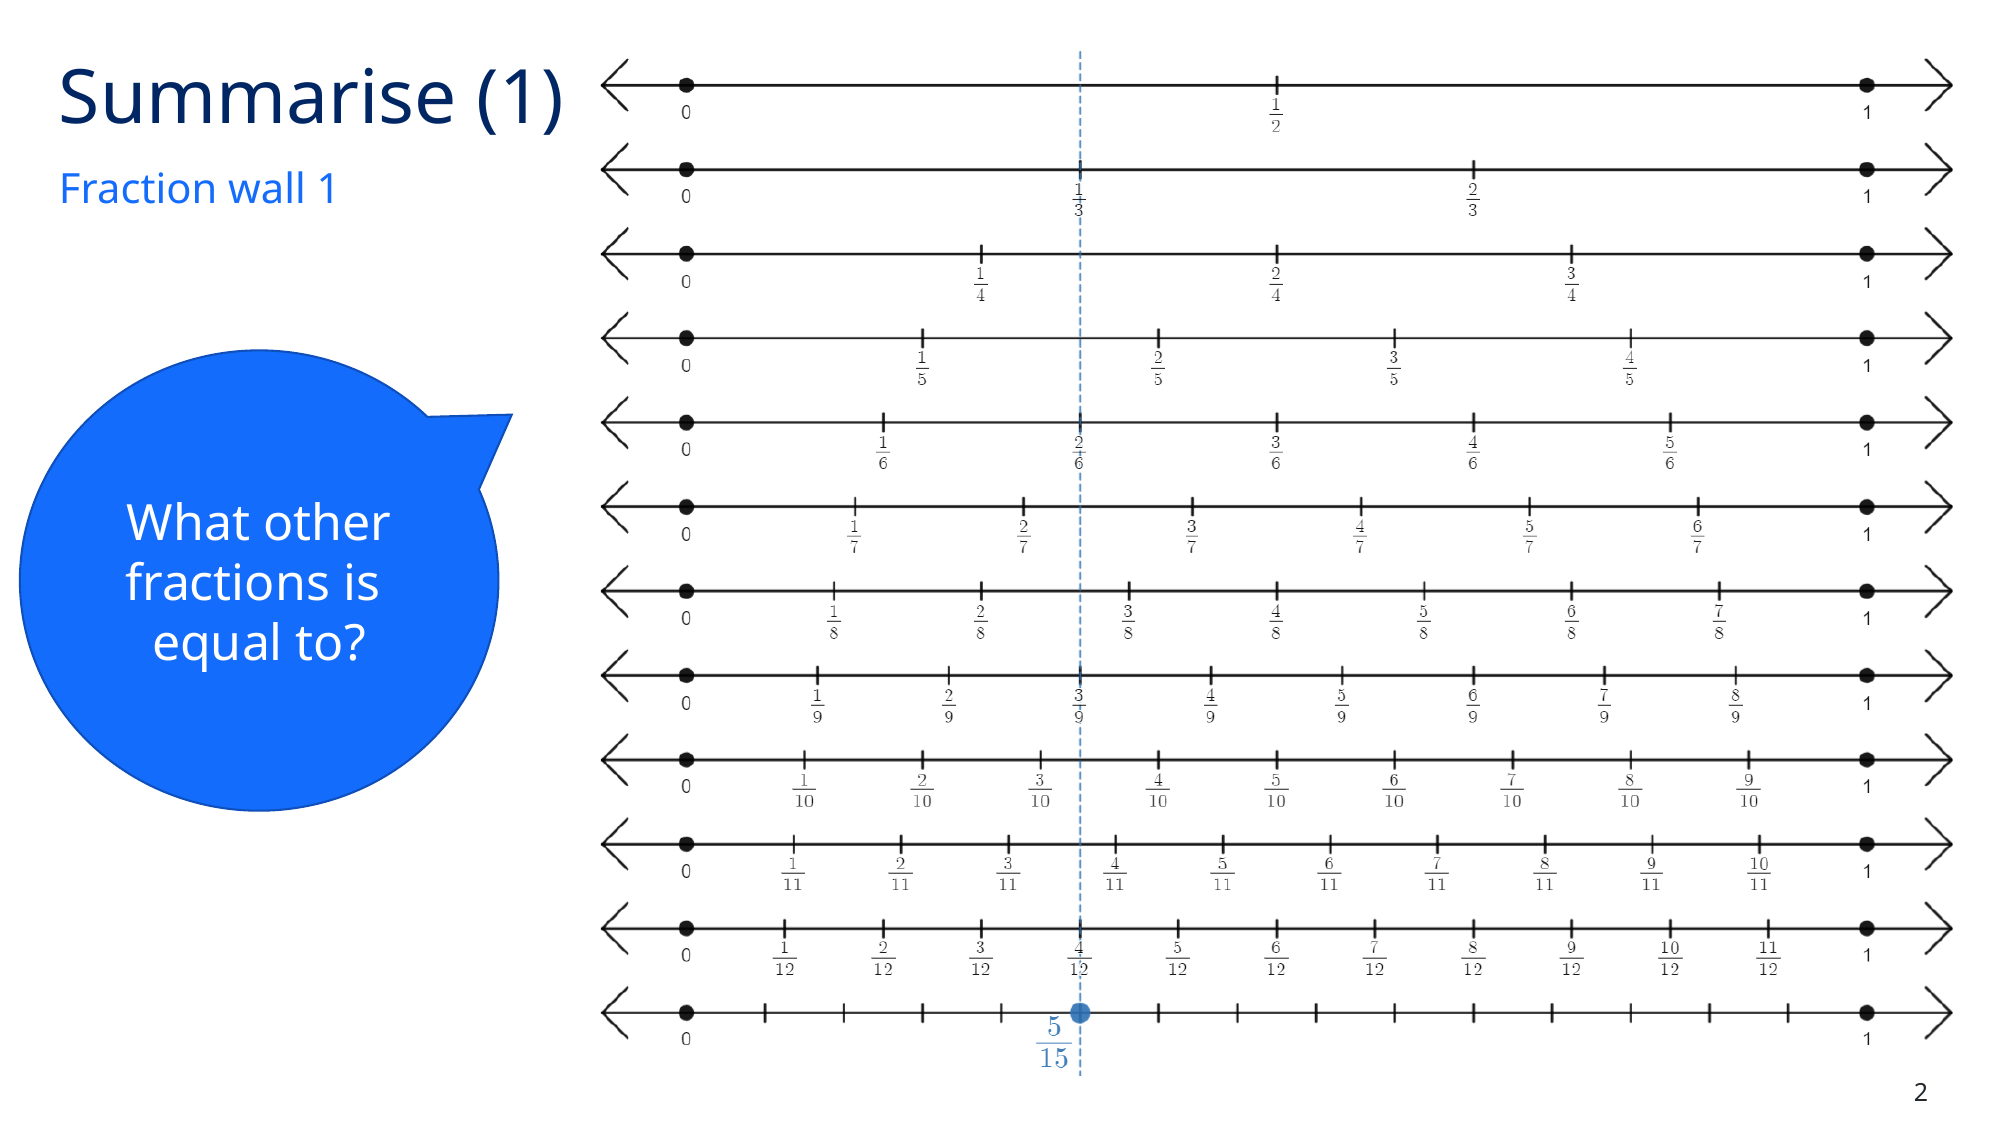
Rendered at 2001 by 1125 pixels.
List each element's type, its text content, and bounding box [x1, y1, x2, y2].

picture [586, 48, 1963, 1077]
title Summarise (1) [59, 59, 586, 149]
text_box 2 [1824, 1077, 1943, 1099]
list Fraction wall 1 [59, 161, 586, 212]
